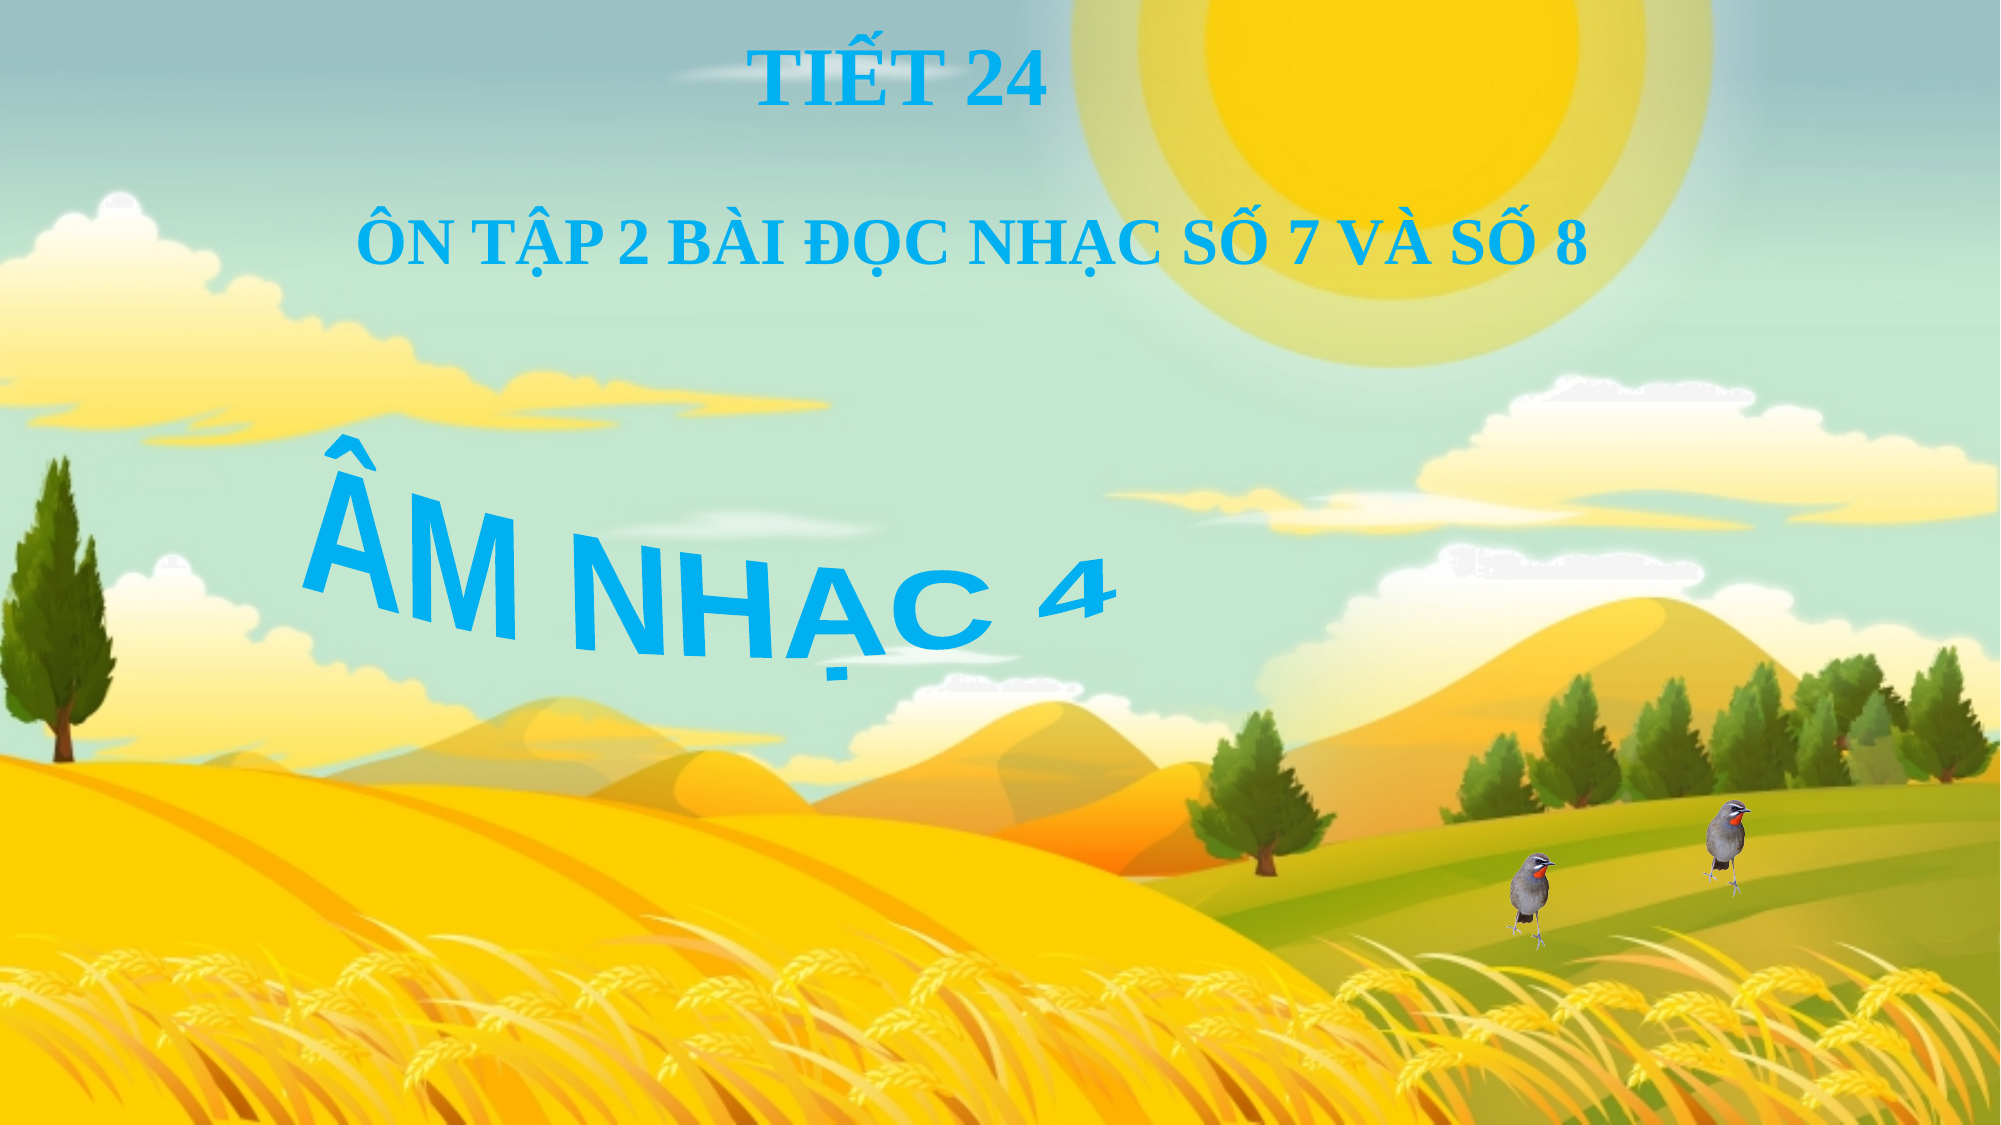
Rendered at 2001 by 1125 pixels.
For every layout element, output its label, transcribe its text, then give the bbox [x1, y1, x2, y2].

text_box TIẾT 24 [731, 0, 1064, 130]
text_box ÔN TẬP 2 BÀI ĐỌC NHẠC SỐ 7 VÀ SỐ 8 [340, 179, 1605, 286]
picture [0, 0, 2001, 1125]
